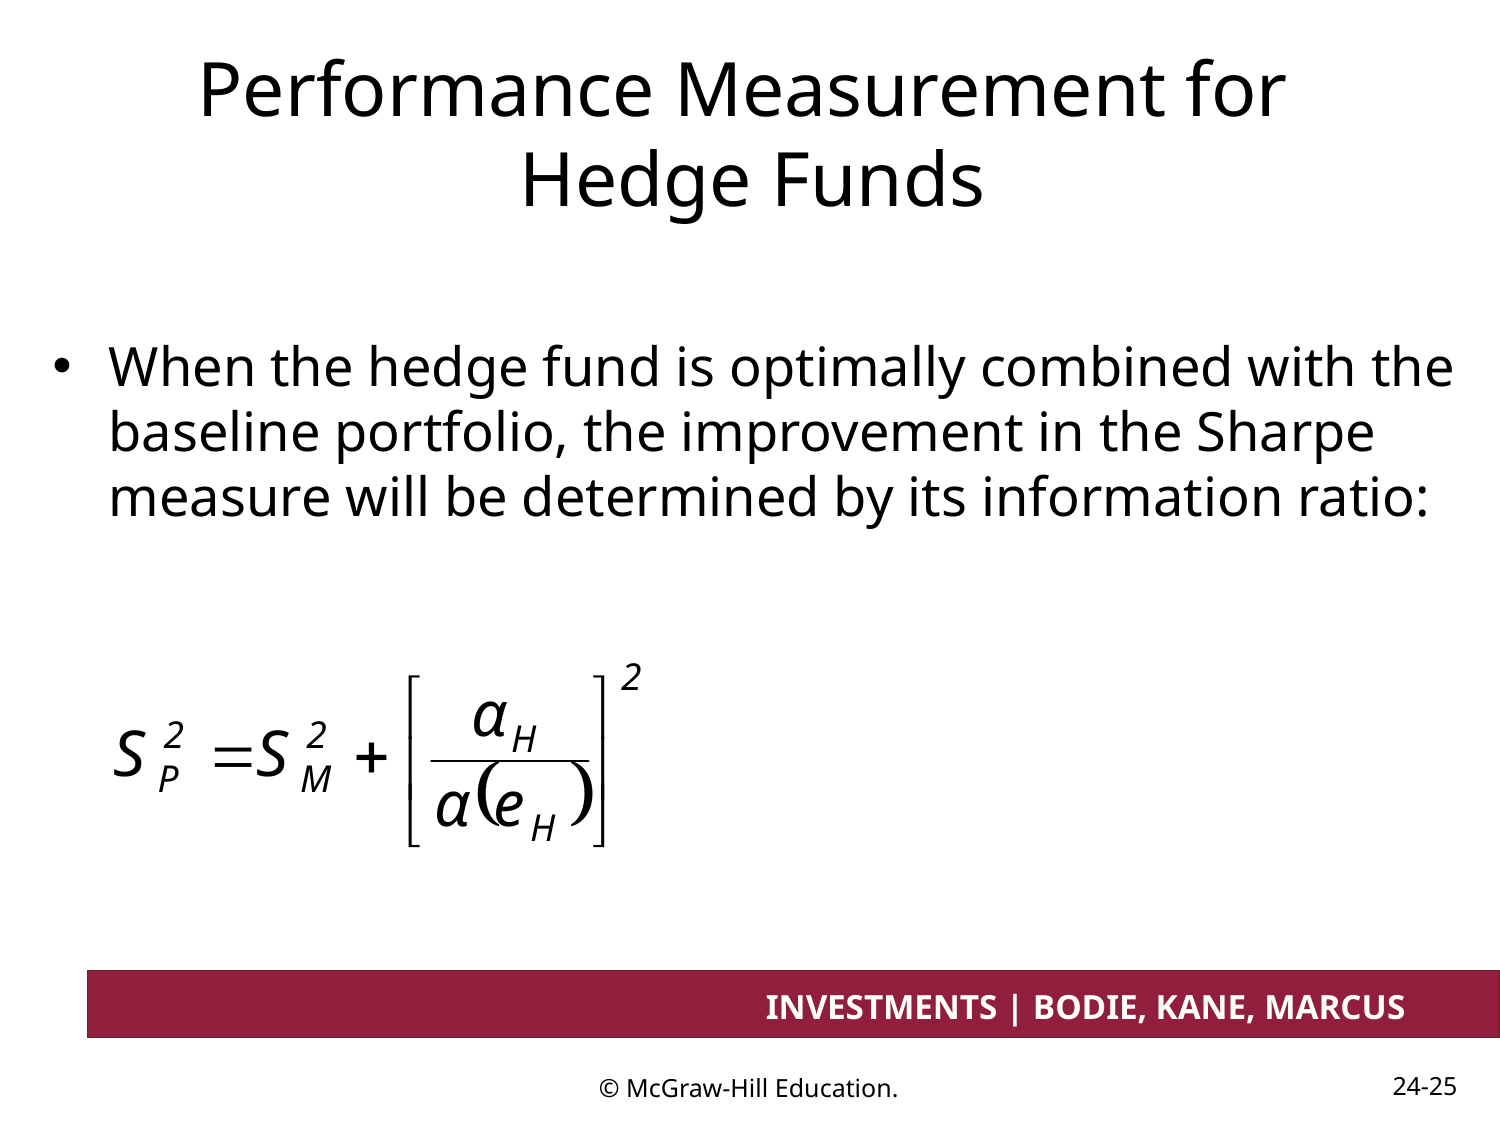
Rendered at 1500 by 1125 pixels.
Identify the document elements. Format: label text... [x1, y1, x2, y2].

title Performance Measurement for Hedge Funds [30, 24, 1475, 238]
list When the hedge fund is optimally combined with the baseline portfolio, the improvement in the Sharpe measure will be determined by its information ratio: [37, 324, 1475, 613]
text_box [104, 649, 655, 862]
